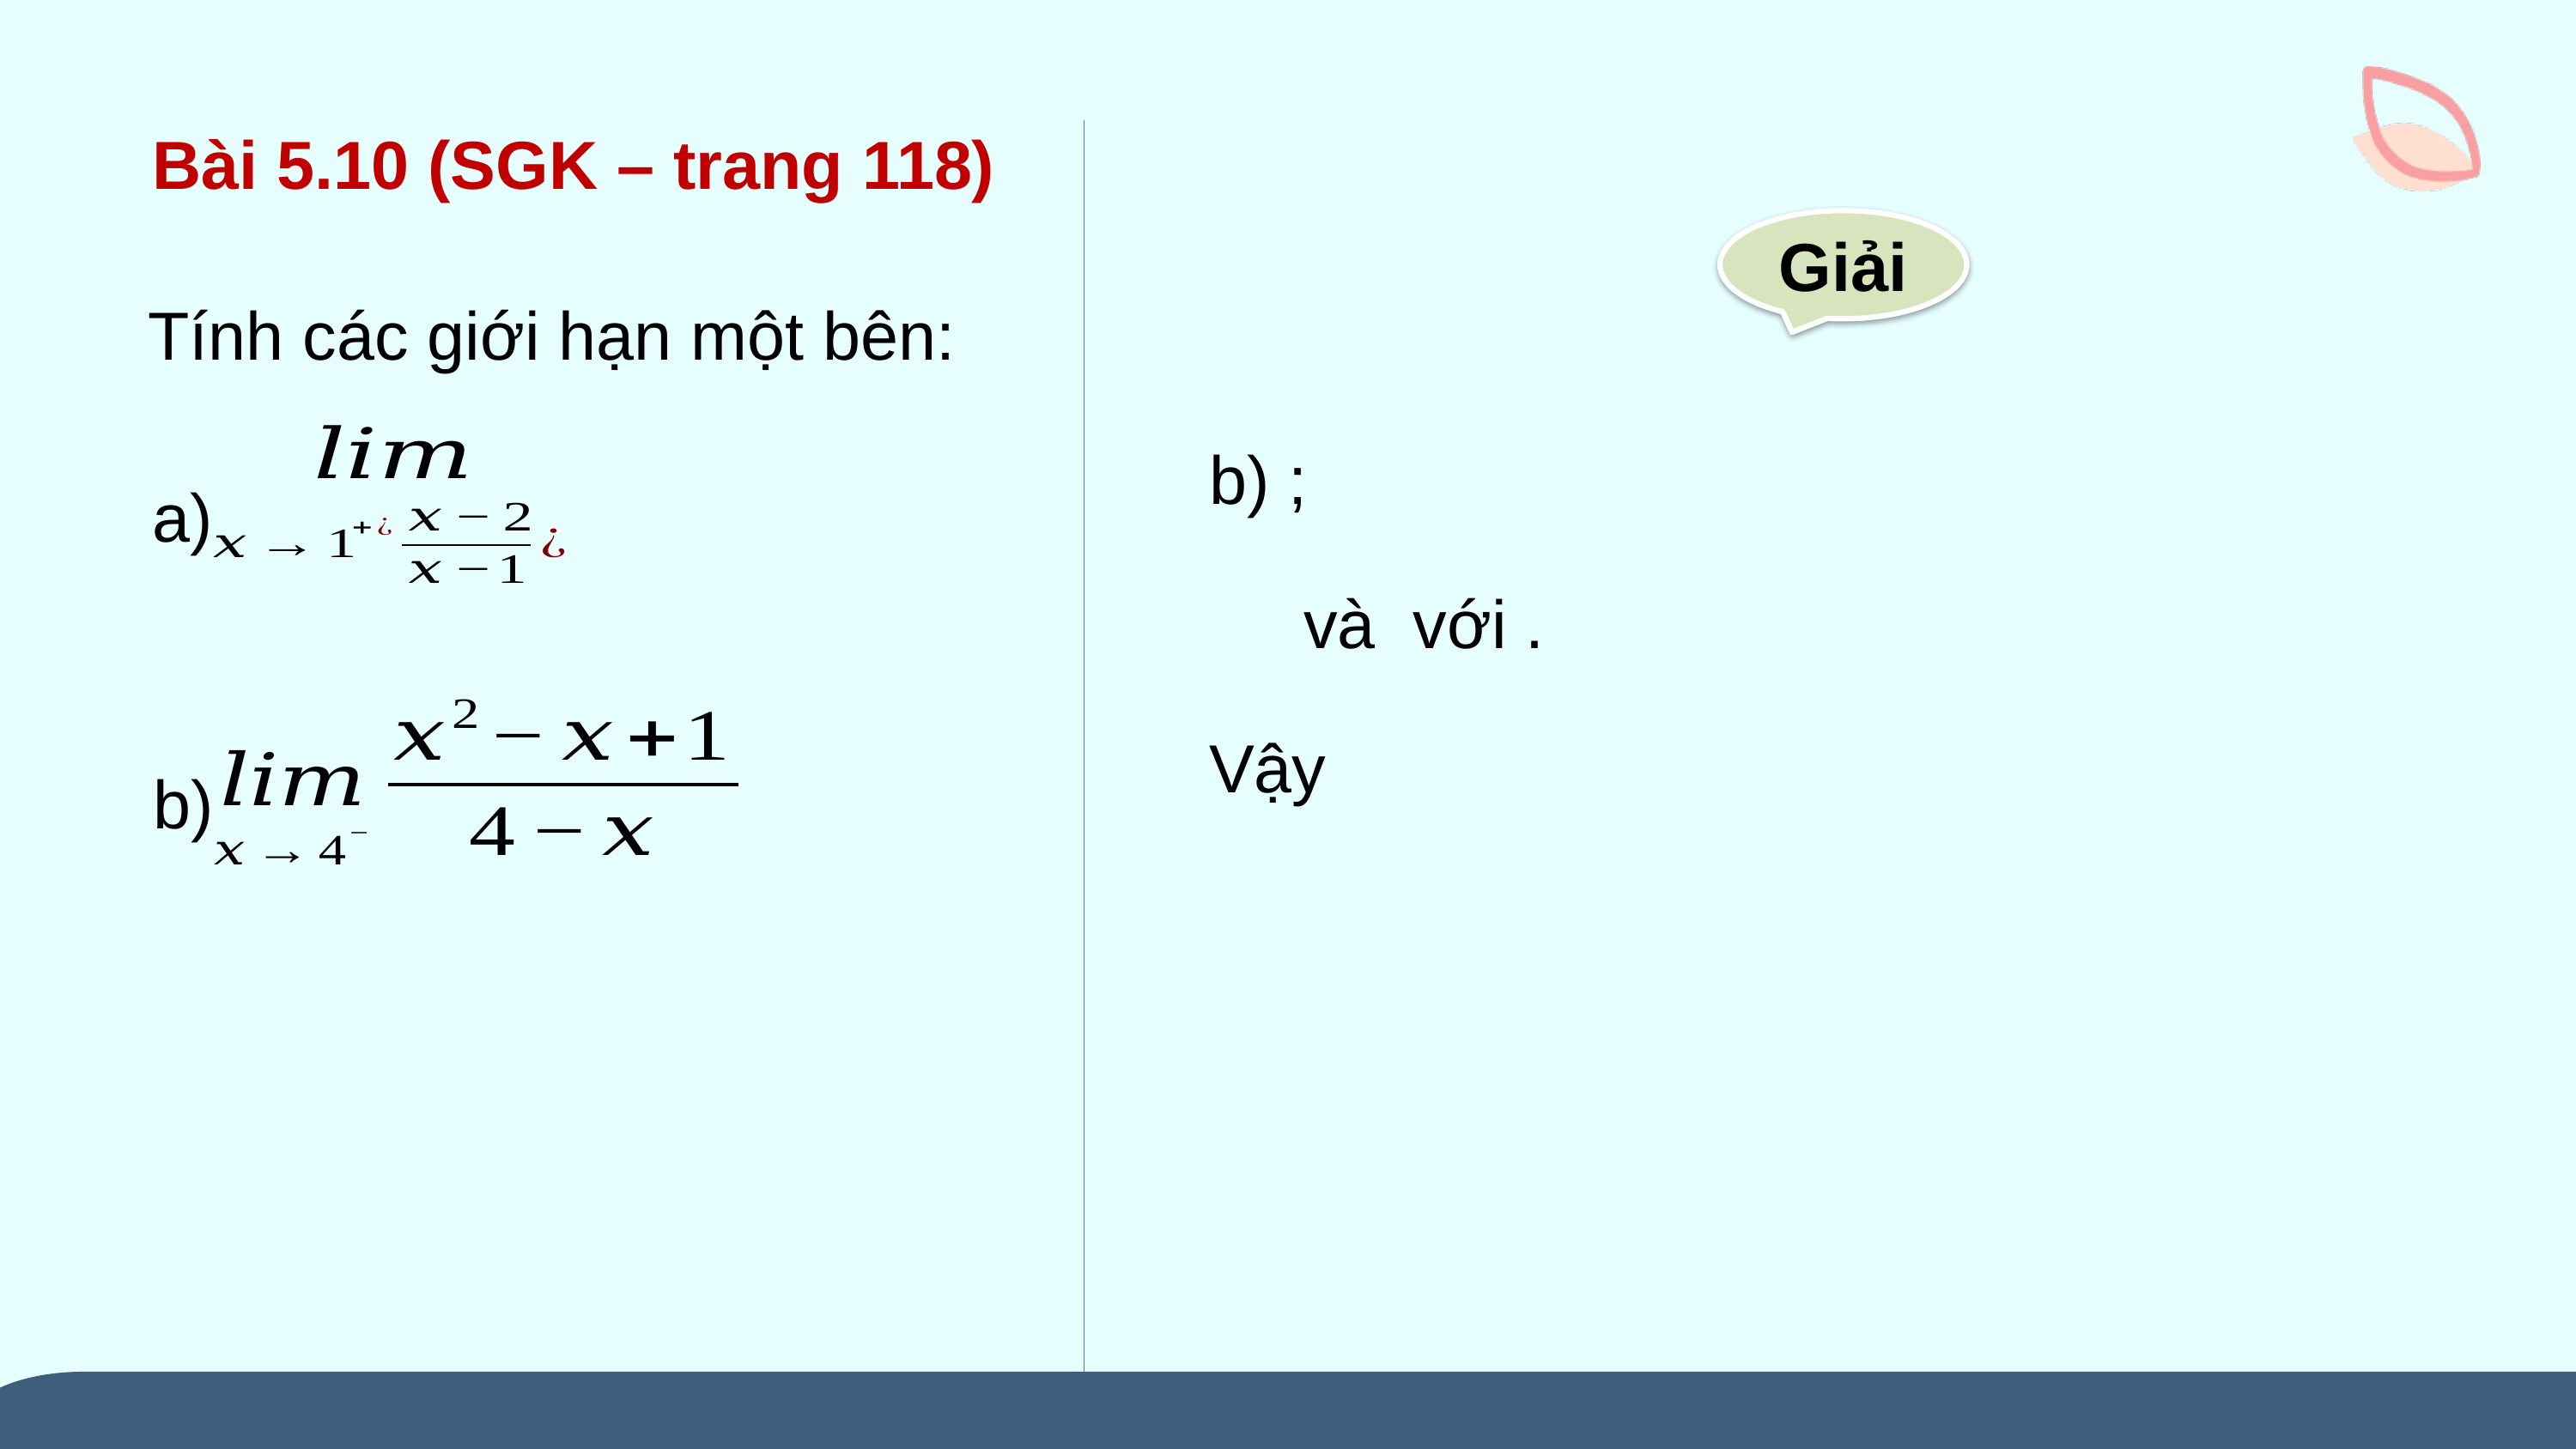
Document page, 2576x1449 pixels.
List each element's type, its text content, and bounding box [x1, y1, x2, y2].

text_box Bài 5.10 (SGK – trang 118) [139, 74, 1235, 209]
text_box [138, 416, 572, 594]
picture [2352, 66, 2481, 192]
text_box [139, 687, 741, 875]
text_box Giải [1716, 208, 1970, 335]
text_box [0, 1371, 2576, 1449]
text_box Tính các giới hạn một bên: [135, 245, 1019, 380]
